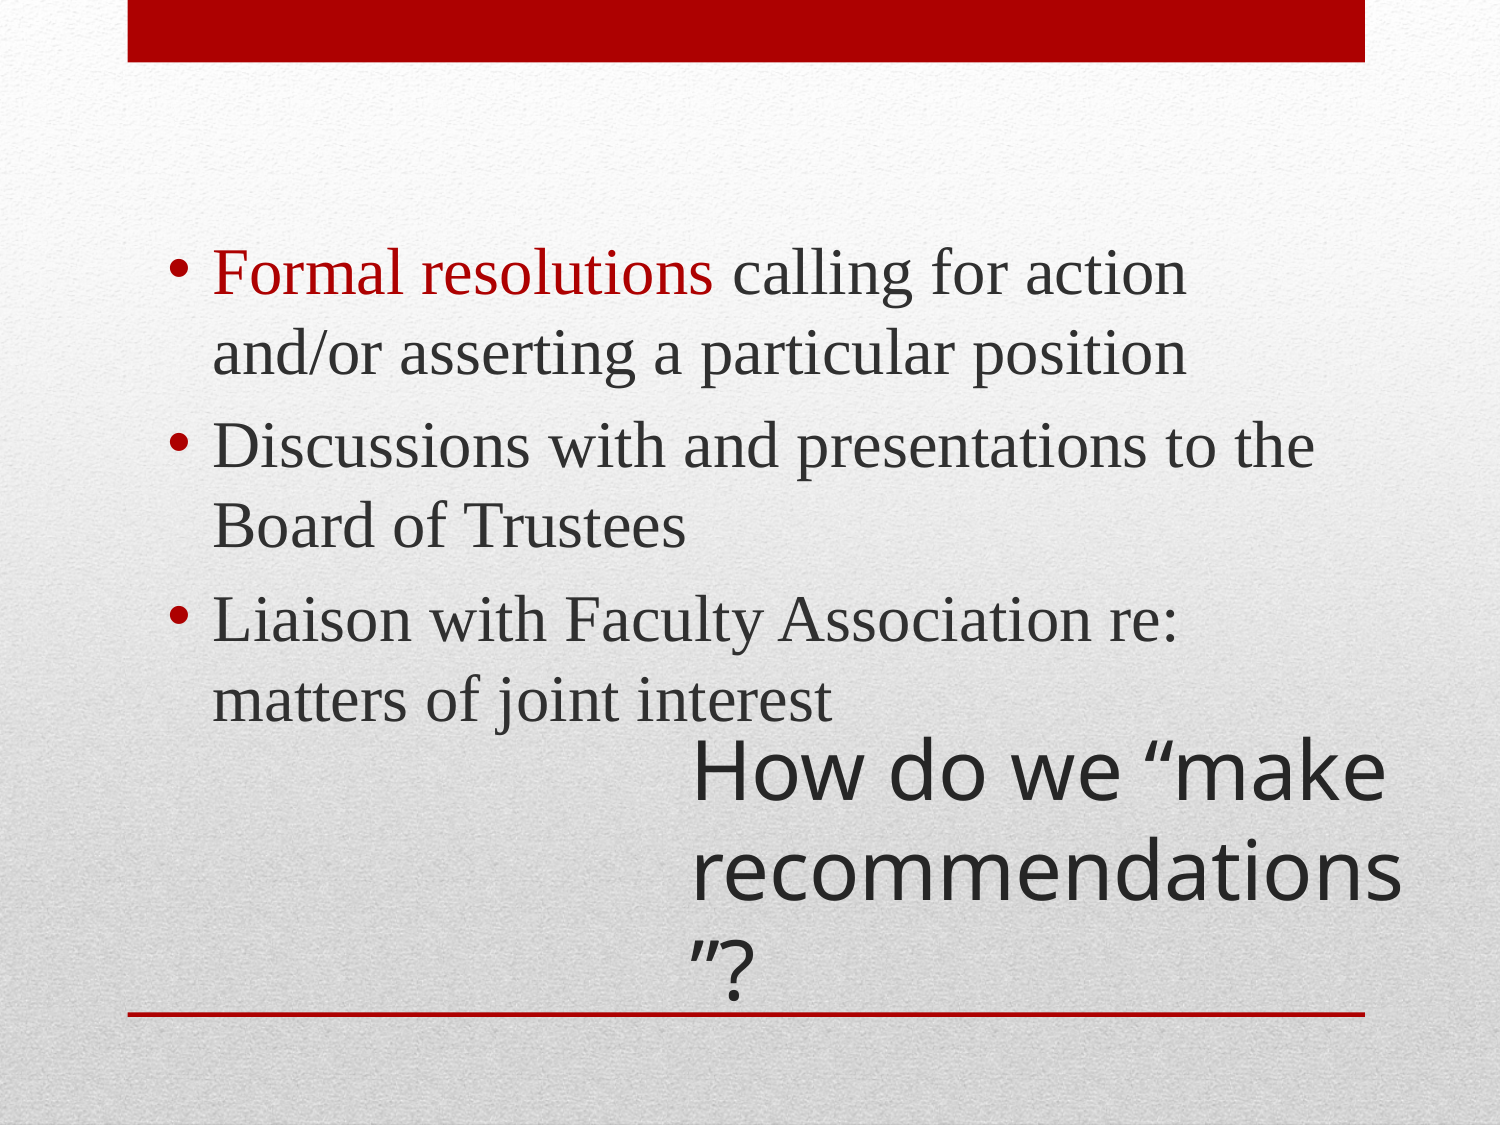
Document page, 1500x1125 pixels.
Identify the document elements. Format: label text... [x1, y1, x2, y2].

title How do we “make recommendations”? [675, 762, 1438, 1025]
list Formal resolutions calling for action and/or asserting a particular position Discussions with and presentations to the Board of Trustees Liaison with Faculty Association re: matters of joint interest [99, 137, 1338, 825]
